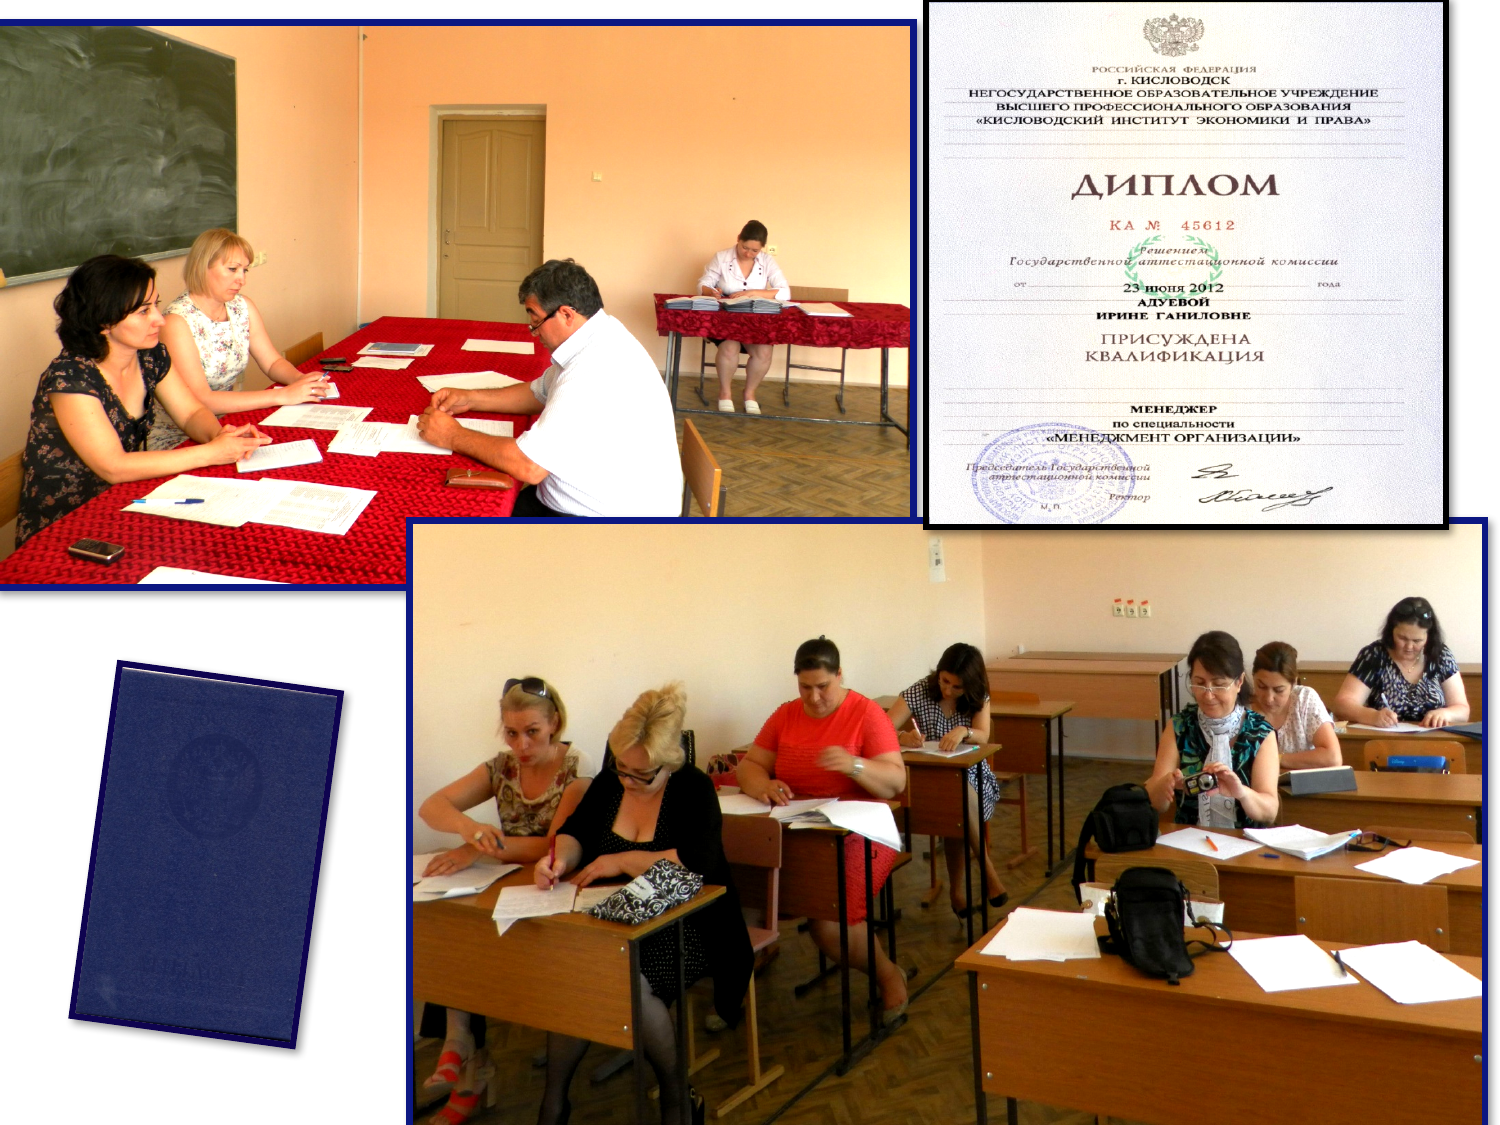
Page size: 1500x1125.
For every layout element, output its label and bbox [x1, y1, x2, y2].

picture [412, 2, 1482, 1125]
list [0, 25, 911, 585]
picture [76, 668, 336, 1042]
